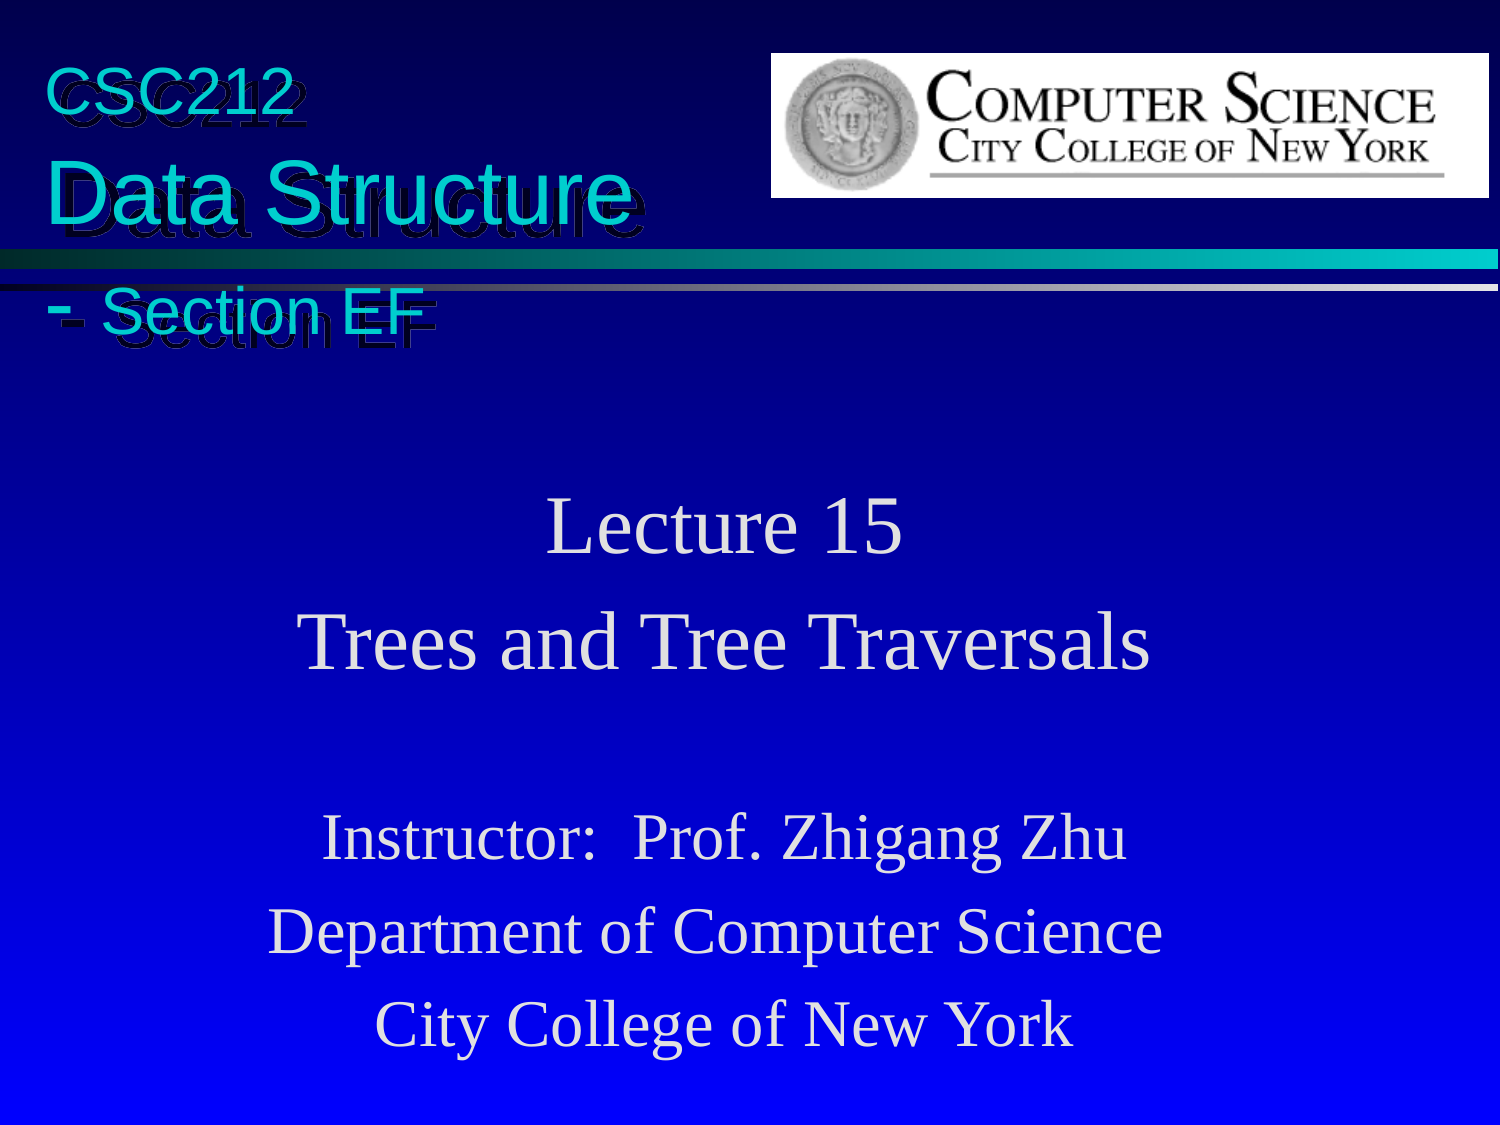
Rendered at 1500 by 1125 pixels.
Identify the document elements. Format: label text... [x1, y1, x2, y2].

title CSC212 Data Structure - Section EF [29, 36, 1500, 338]
subtitle Lecture 15 Trees and Tree Traversals Instructor: Prof. Zhigang Zhu Department of Computer Science City College of New York [136, 461, 1313, 988]
picture [771, 53, 1489, 198]
